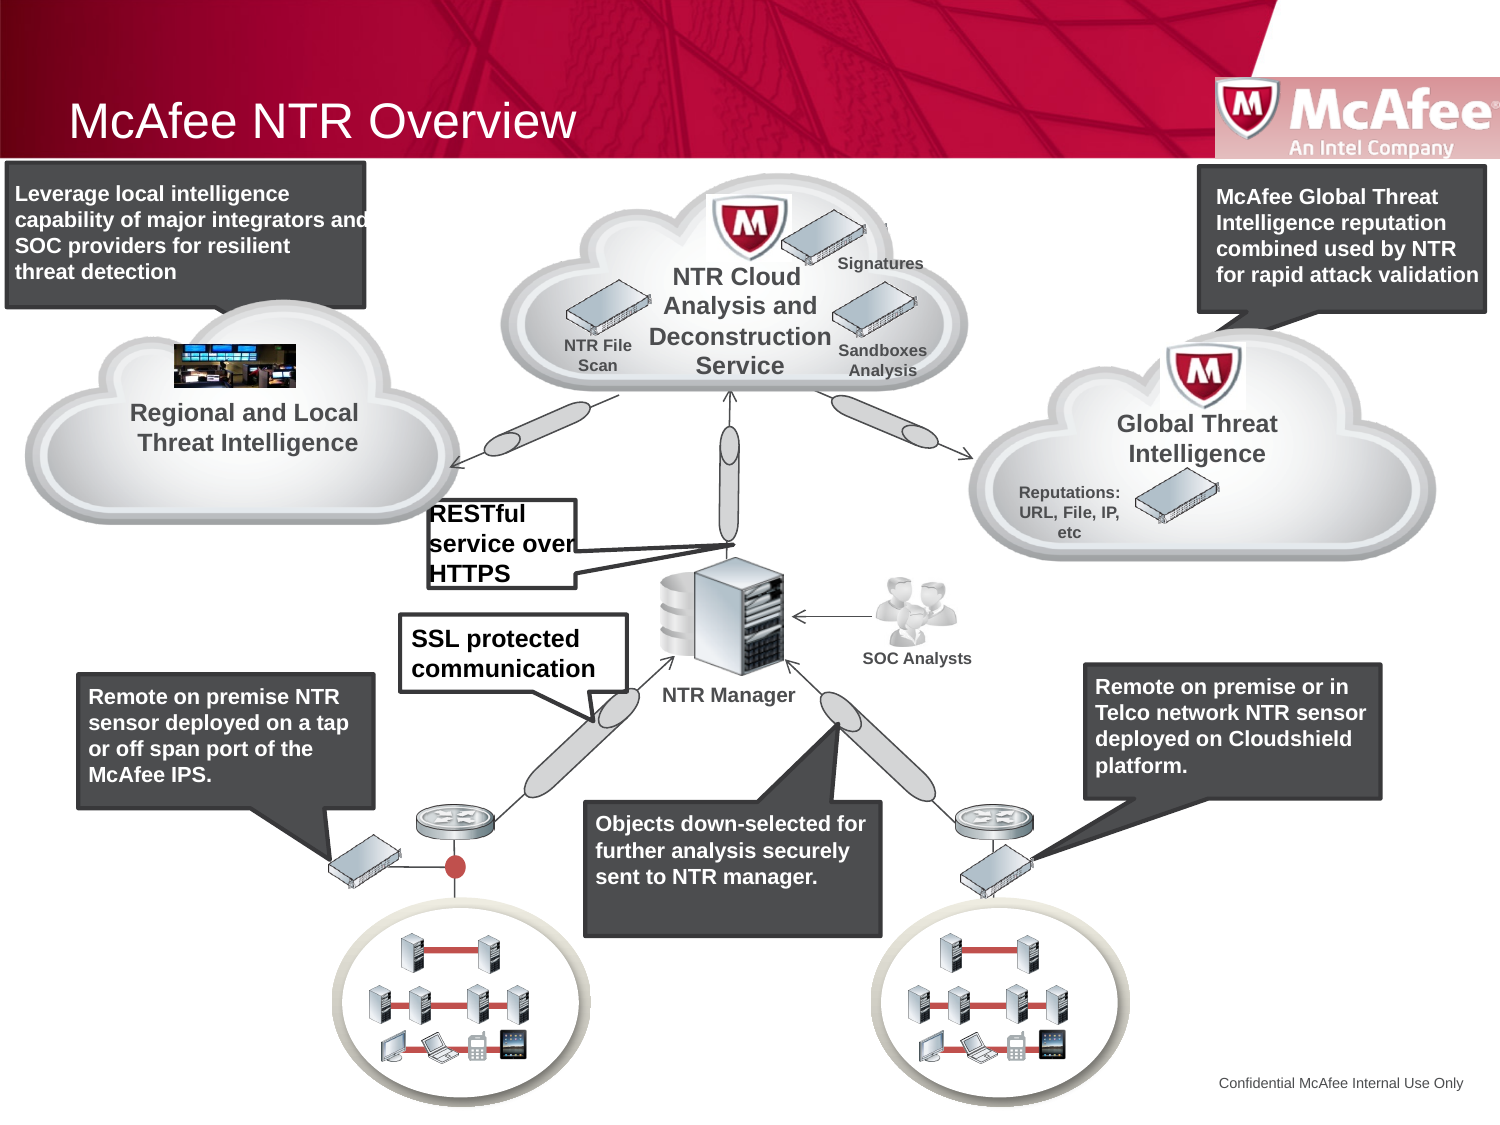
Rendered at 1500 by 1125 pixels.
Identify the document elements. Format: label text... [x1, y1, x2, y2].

text_box [331, 897, 448, 1106]
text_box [782, 660, 964, 802]
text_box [0, 162, 386, 281]
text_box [1080, 664, 1390, 799]
text_box [342, 908, 579, 1098]
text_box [474, 156, 1001, 409]
picture [0, 0, 1500, 1125]
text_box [645, 557, 813, 715]
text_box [466, 368, 603, 495]
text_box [396, 614, 634, 717]
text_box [820, 416, 936, 486]
text_box [460, 897, 591, 1084]
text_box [73, 674, 383, 822]
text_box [493, 655, 676, 823]
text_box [870, 804, 1131, 1107]
text_box [460, 856, 466, 878]
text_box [580, 801, 890, 937]
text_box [660, 417, 797, 543]
text_box RESTful service over HTTPS [414, 490, 668, 595]
title McAfee NTR Overview [53, 14, 1225, 157]
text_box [1198, 165, 1500, 313]
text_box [846, 577, 989, 676]
